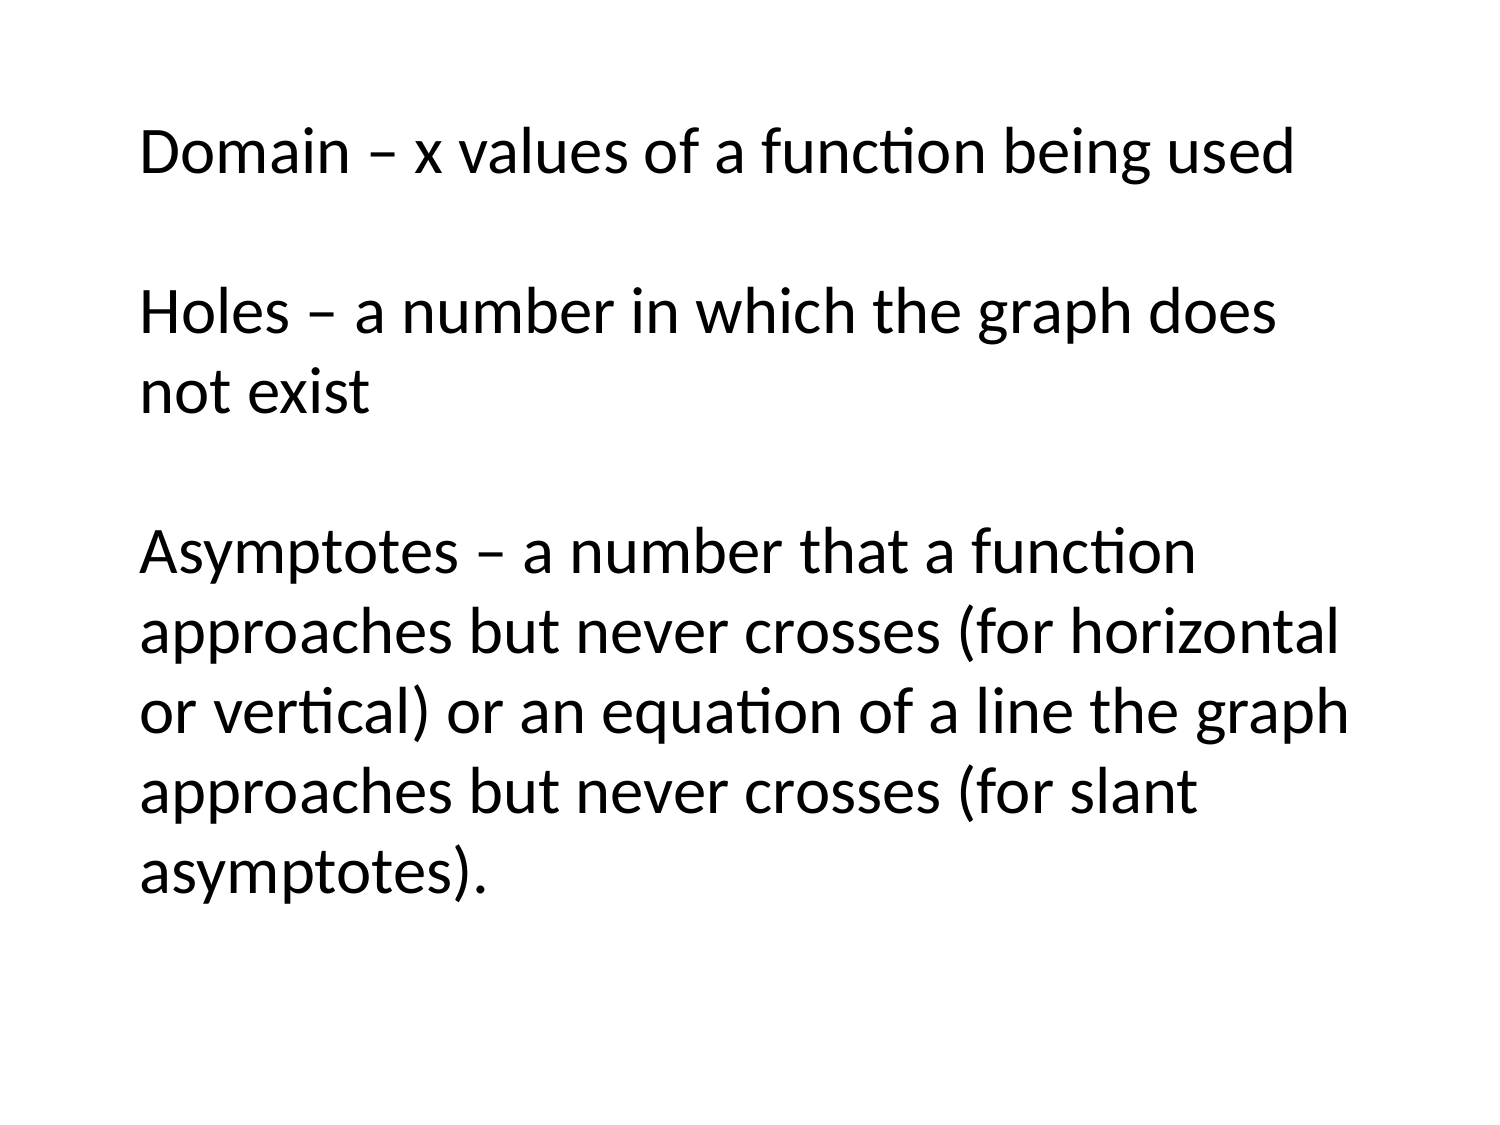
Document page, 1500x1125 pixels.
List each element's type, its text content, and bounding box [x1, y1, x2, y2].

text_box Domain – x values of a function being used Holes – a number in which the graph does not exist Asymptotes – a number that a function approaches but never crosses (for horizontal or vertical) or an equation of a line the graph approaches but never crosses (for slant asymptotes). [125, 99, 1375, 995]
